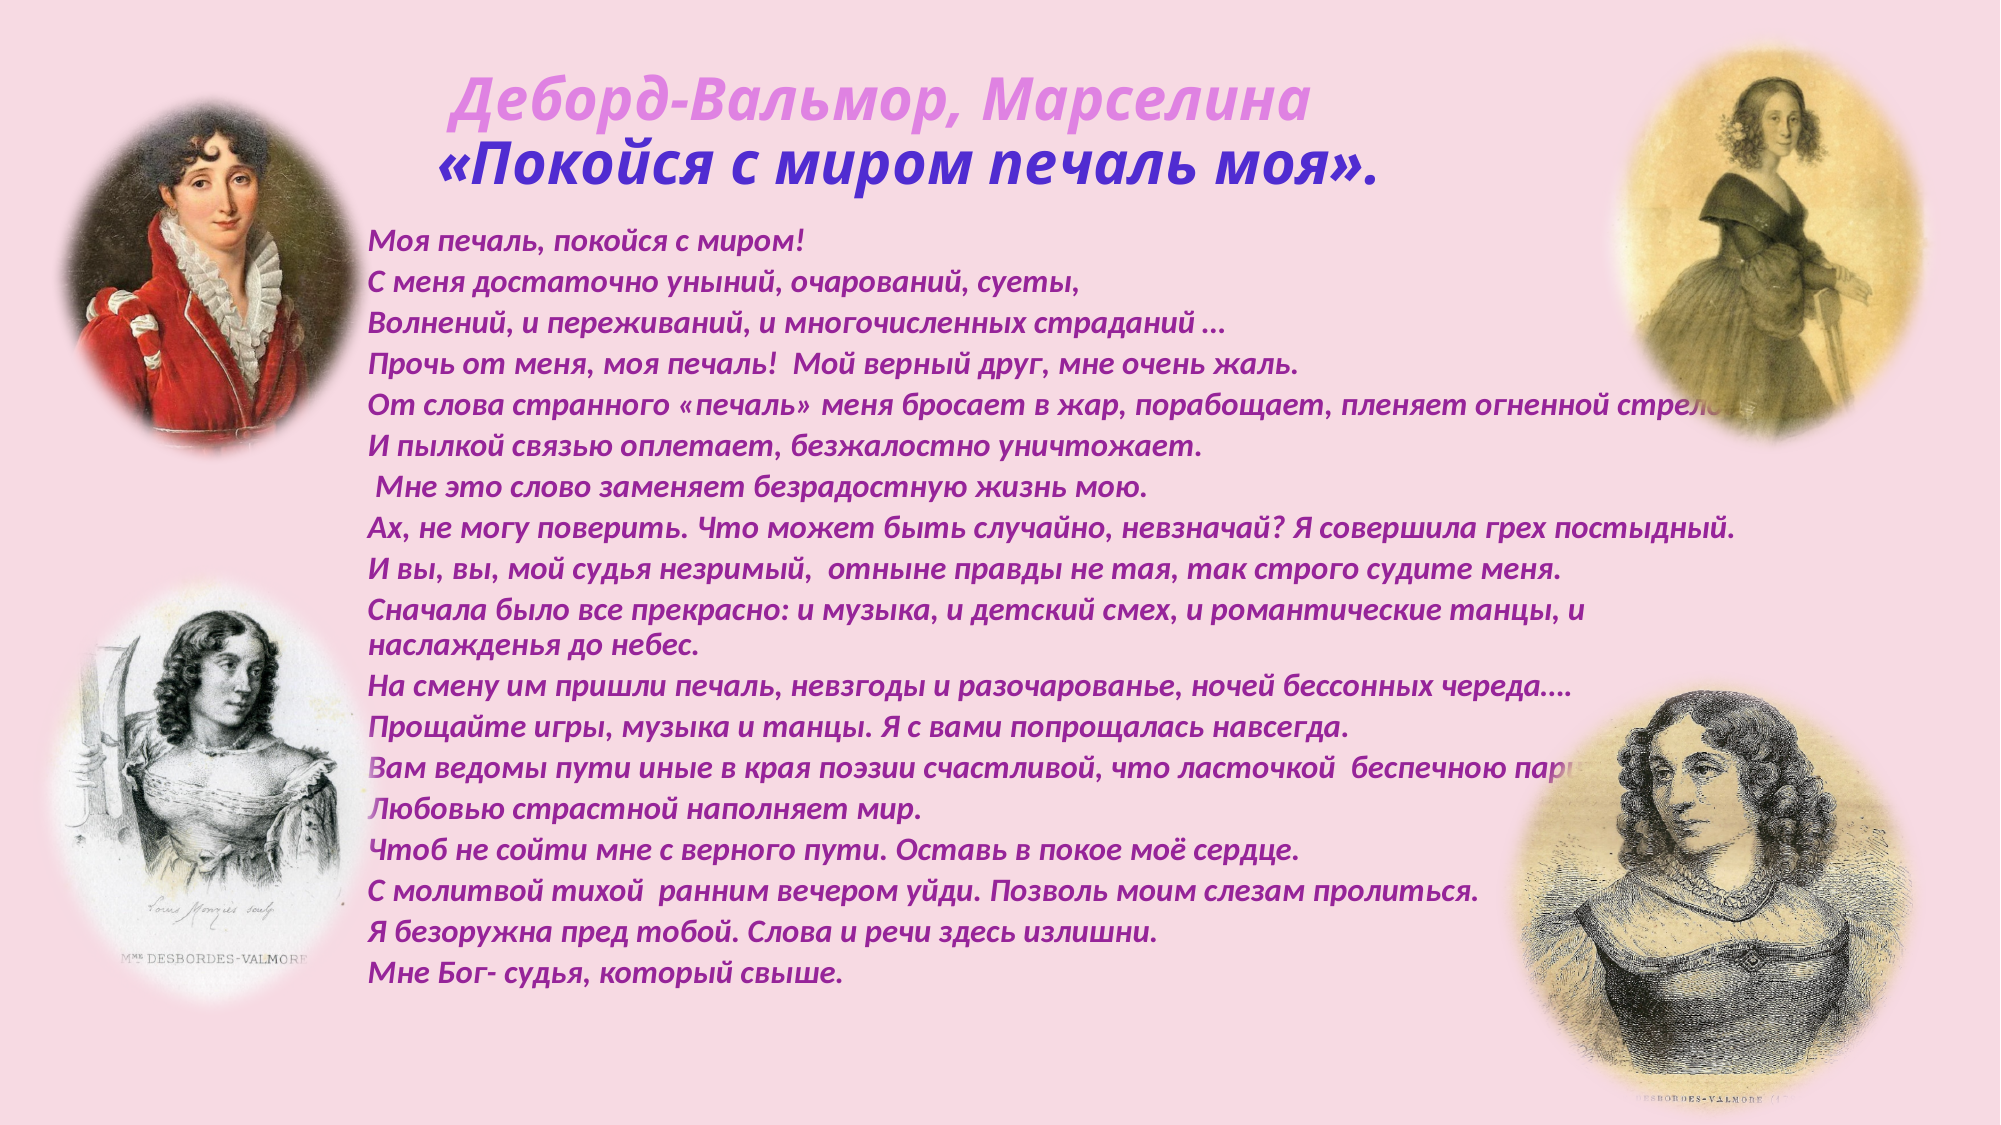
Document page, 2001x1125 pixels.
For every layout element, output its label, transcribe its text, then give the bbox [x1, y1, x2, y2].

list Моя печаль, покойся с миром! С меня достаточно уныний, очарований, суеты, Волнений, и переживаний, и многочисленных страданий … Прочь от меня, моя печаль! Мой верный друг, мне очень жаль. От слова странного «печаль» меня бросает в жар, порабощает, пленяет огненной стрелой И пылкой связью оплетает, безжалостно уничтожает. Мне это слово заменяет безрадостную жизнь мою. Ах, не могу поверить. Что может быть случайно, невзначай? Я совершила грех постыдный. И вы, вы, мой судья незримый, отныне правды не тая, так строго судите меня. Сначала было все прекрасно: и музыка, и детский смех, и романтические танцы, и наслажденья до небес. На смену им пришли печаль, невзгоды и разочарованье, ночей бессонных череда…. Прощайте игры, музыка и танцы. Я с вами попрощалась навсегда. Вам ведомы пути иные в края поэзии счастливой, что ласточкой беспечною парит, Любовью страстной наполняет мир. Чтоб не сойти мне с верного пути. Оставь в покое моё сердце. С молитвой тихой ранним вечером уйди. Позволь моим слезам пролиться. Я безоружна пред тобой. Слова и речи здесь излишни. Мне Бог- судья, который свыше. [352, 192, 1773, 1125]
picture [31, 562, 392, 1021]
picture [1494, 668, 1928, 1125]
title Деборд-Вальмор, Марселина «Покойся с миром печаль моя». [422, 59, 1595, 192]
picture [1595, 25, 1942, 456]
picture [49, 88, 375, 467]
